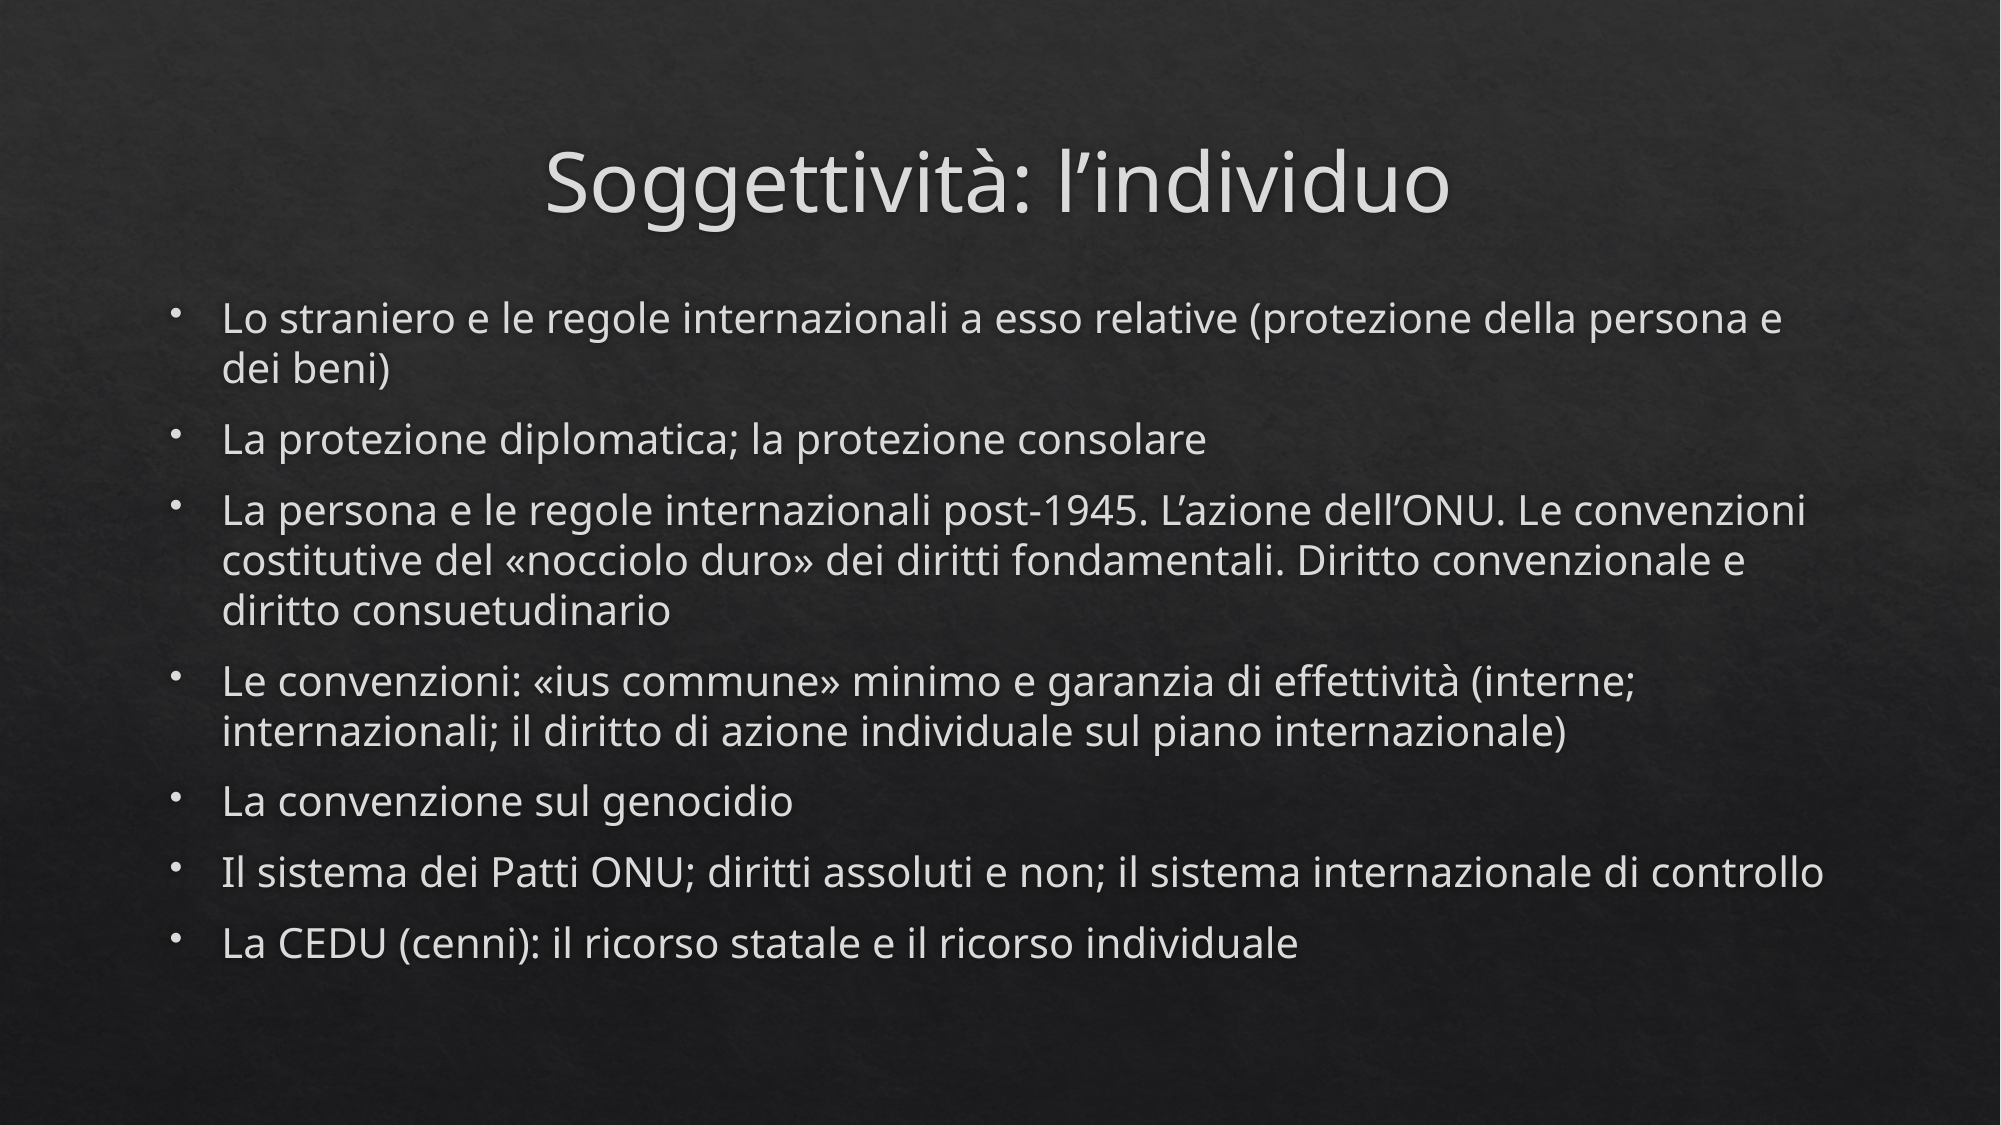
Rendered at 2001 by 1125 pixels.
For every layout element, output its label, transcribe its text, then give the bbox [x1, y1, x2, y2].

list Lo straniero e le regole internazionali a esso relative (protezione della persona e dei beni) La protezione diplomatica; la protezione consolare La persona e le regole internazionali post-1945. L’azione dell’ONU. Le convenzioni costitutive del «nocciolo duro» dei diritti fondamentali. Diritto convenzionale e diritto consuetudinario Le convenzioni: «ius commune» minimo e garanzia di effettività (interne; internazionali; il diritto di azione individuale sul piano internazionale) La convenzione sul genocidio Il sistema dei Patti ONU; diritti assoluti e non; il sistema internazionale di controllo La CEDU (cenni): il ricorso statale e il ricorso individuale [149, 284, 1849, 950]
title Soggettività: l’individuo [149, 99, 1849, 260]
